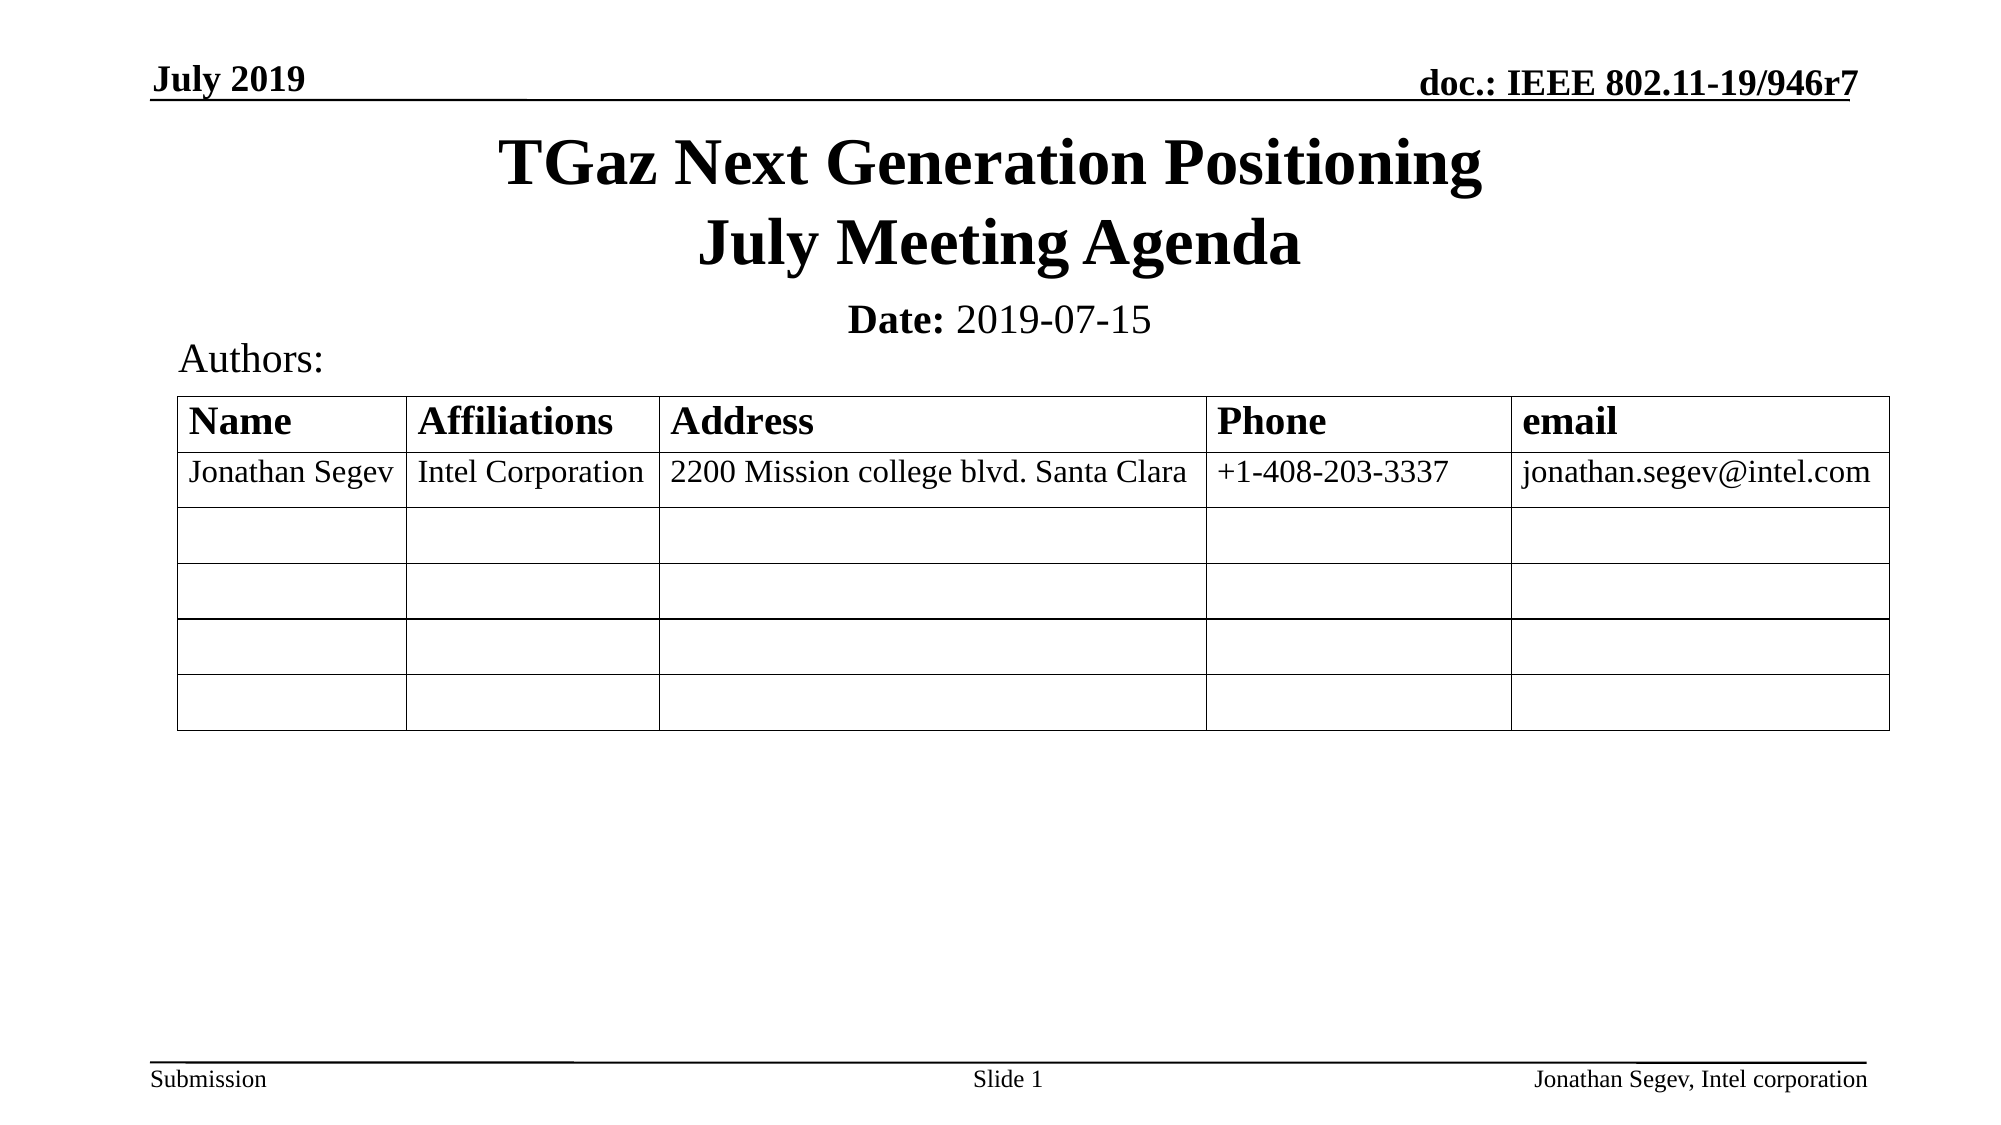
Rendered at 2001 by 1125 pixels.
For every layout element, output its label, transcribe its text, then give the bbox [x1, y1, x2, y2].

slide_number Slide 1 [950, 1061, 1067, 1123]
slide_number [152, 54, 563, 100]
text_box Authors: [162, 323, 401, 387]
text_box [162, 396, 1907, 800]
footer Jonathan Segev, Intel corporation [1171, 1061, 1869, 1093]
subtitle Date: 2019-07-15 [299, 283, 1701, 363]
title TGaz Next Generation Positioning July Meeting Agenda [149, 76, 1851, 319]
